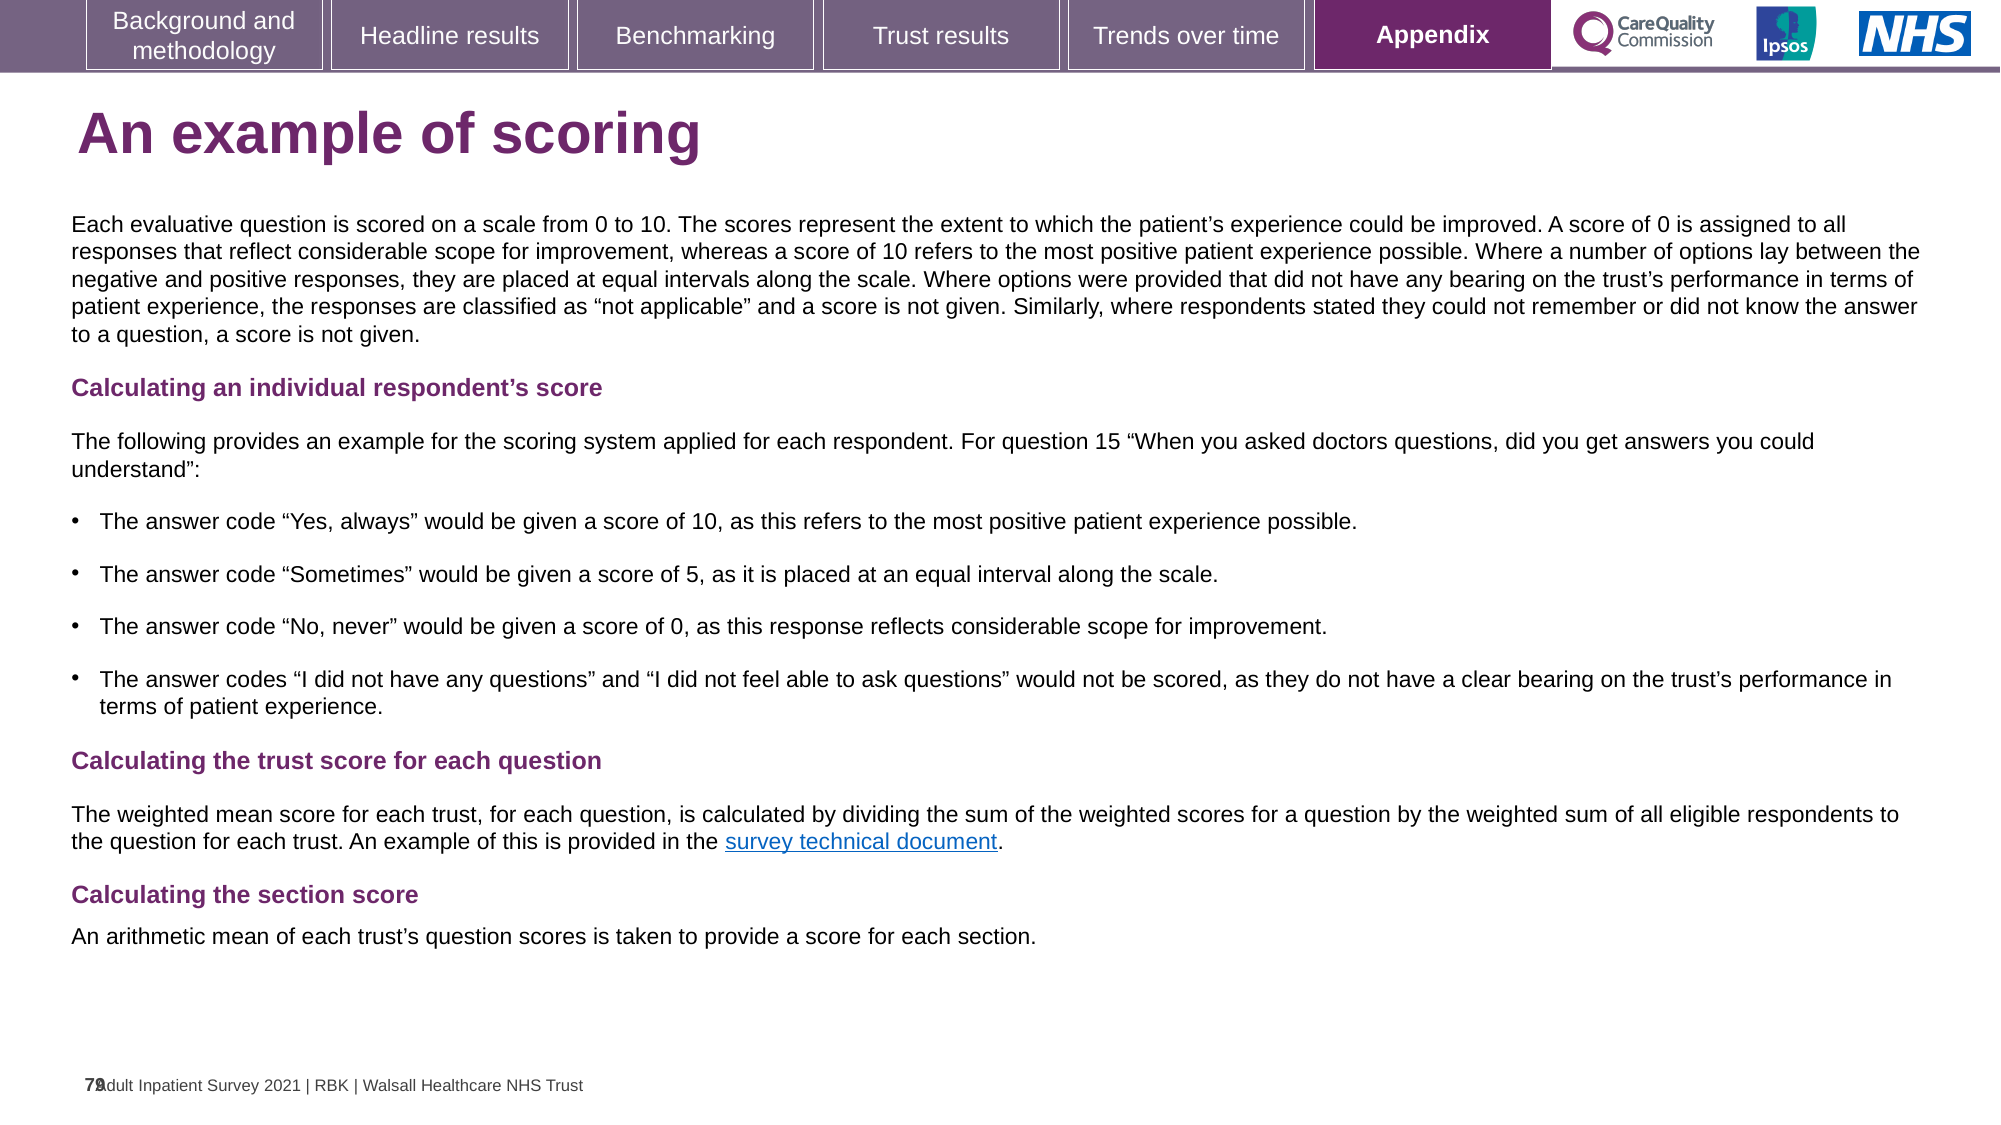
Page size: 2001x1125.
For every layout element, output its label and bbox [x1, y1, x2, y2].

text_box [56, 201, 1944, 997]
title [62, 81, 1936, 189]
picture [1573, 11, 1715, 56]
picture [1756, 6, 1817, 61]
picture [1859, 11, 1971, 56]
text_box [84, 1065, 122, 1125]
